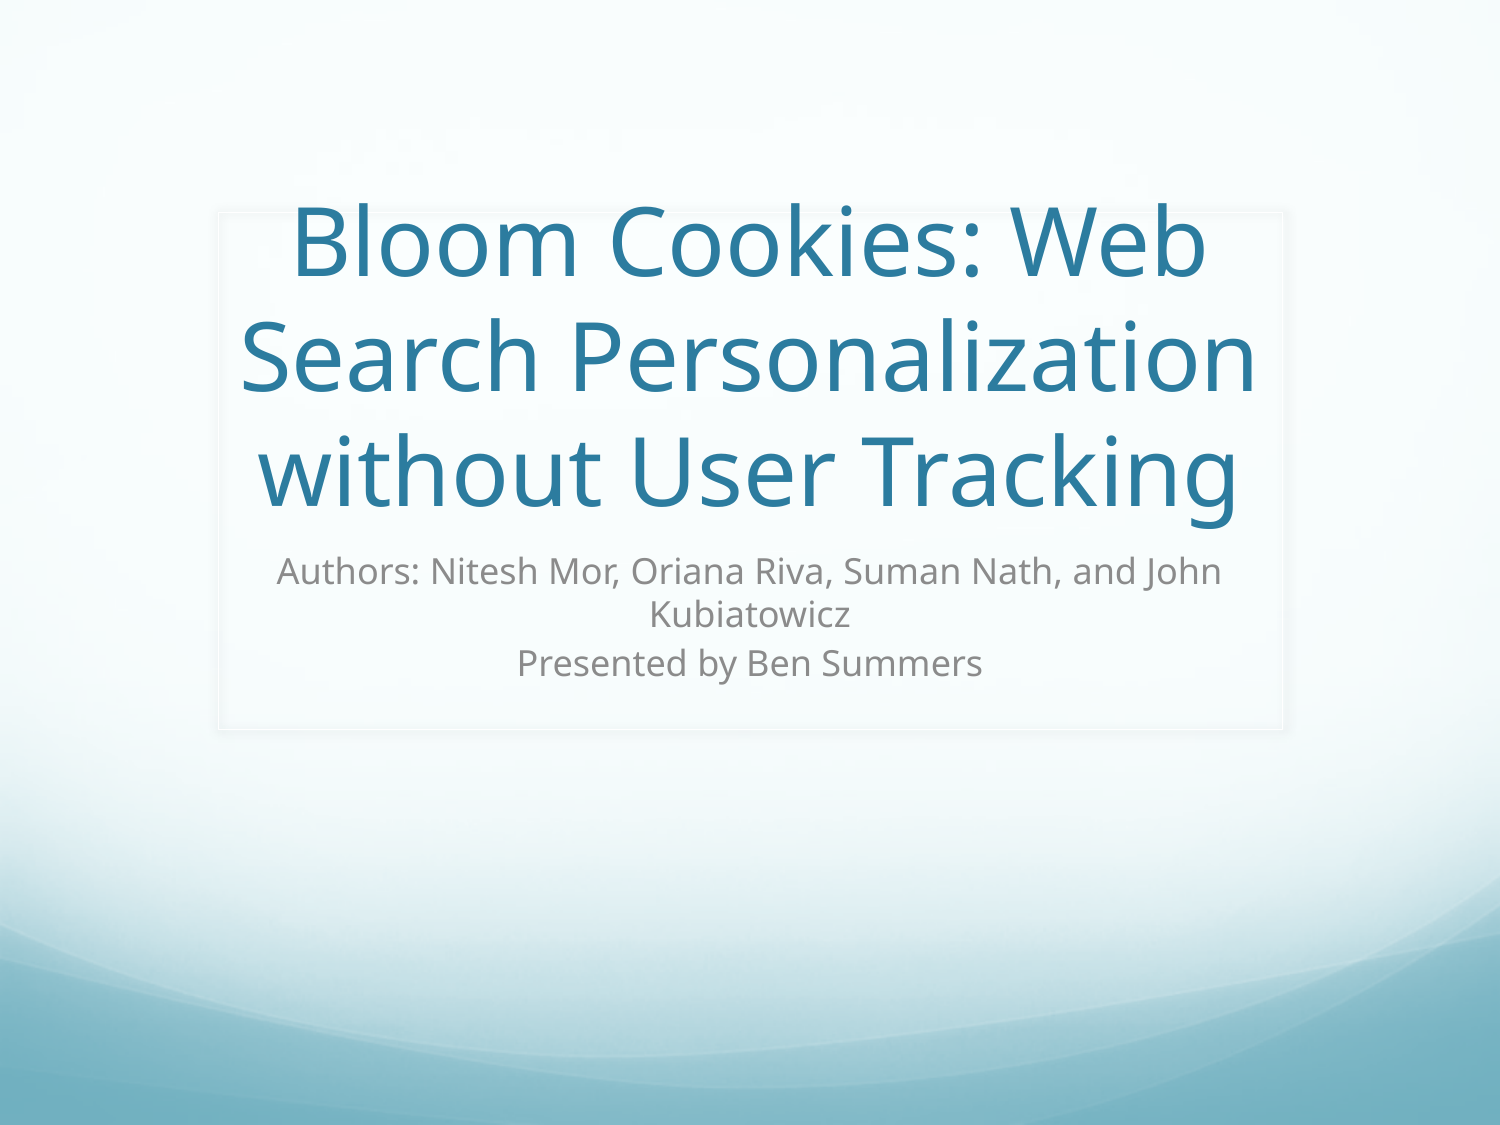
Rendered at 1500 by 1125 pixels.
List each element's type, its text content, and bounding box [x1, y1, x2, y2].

title Bloom Cookies: Web Search Personalization without User Tracking [217, 249, 1283, 533]
subtitle Authors: Nitesh Mor, Oriana Riva, Suman Nath, and John Kubiatowicz Presented by Ben Summers [217, 541, 1283, 692]
